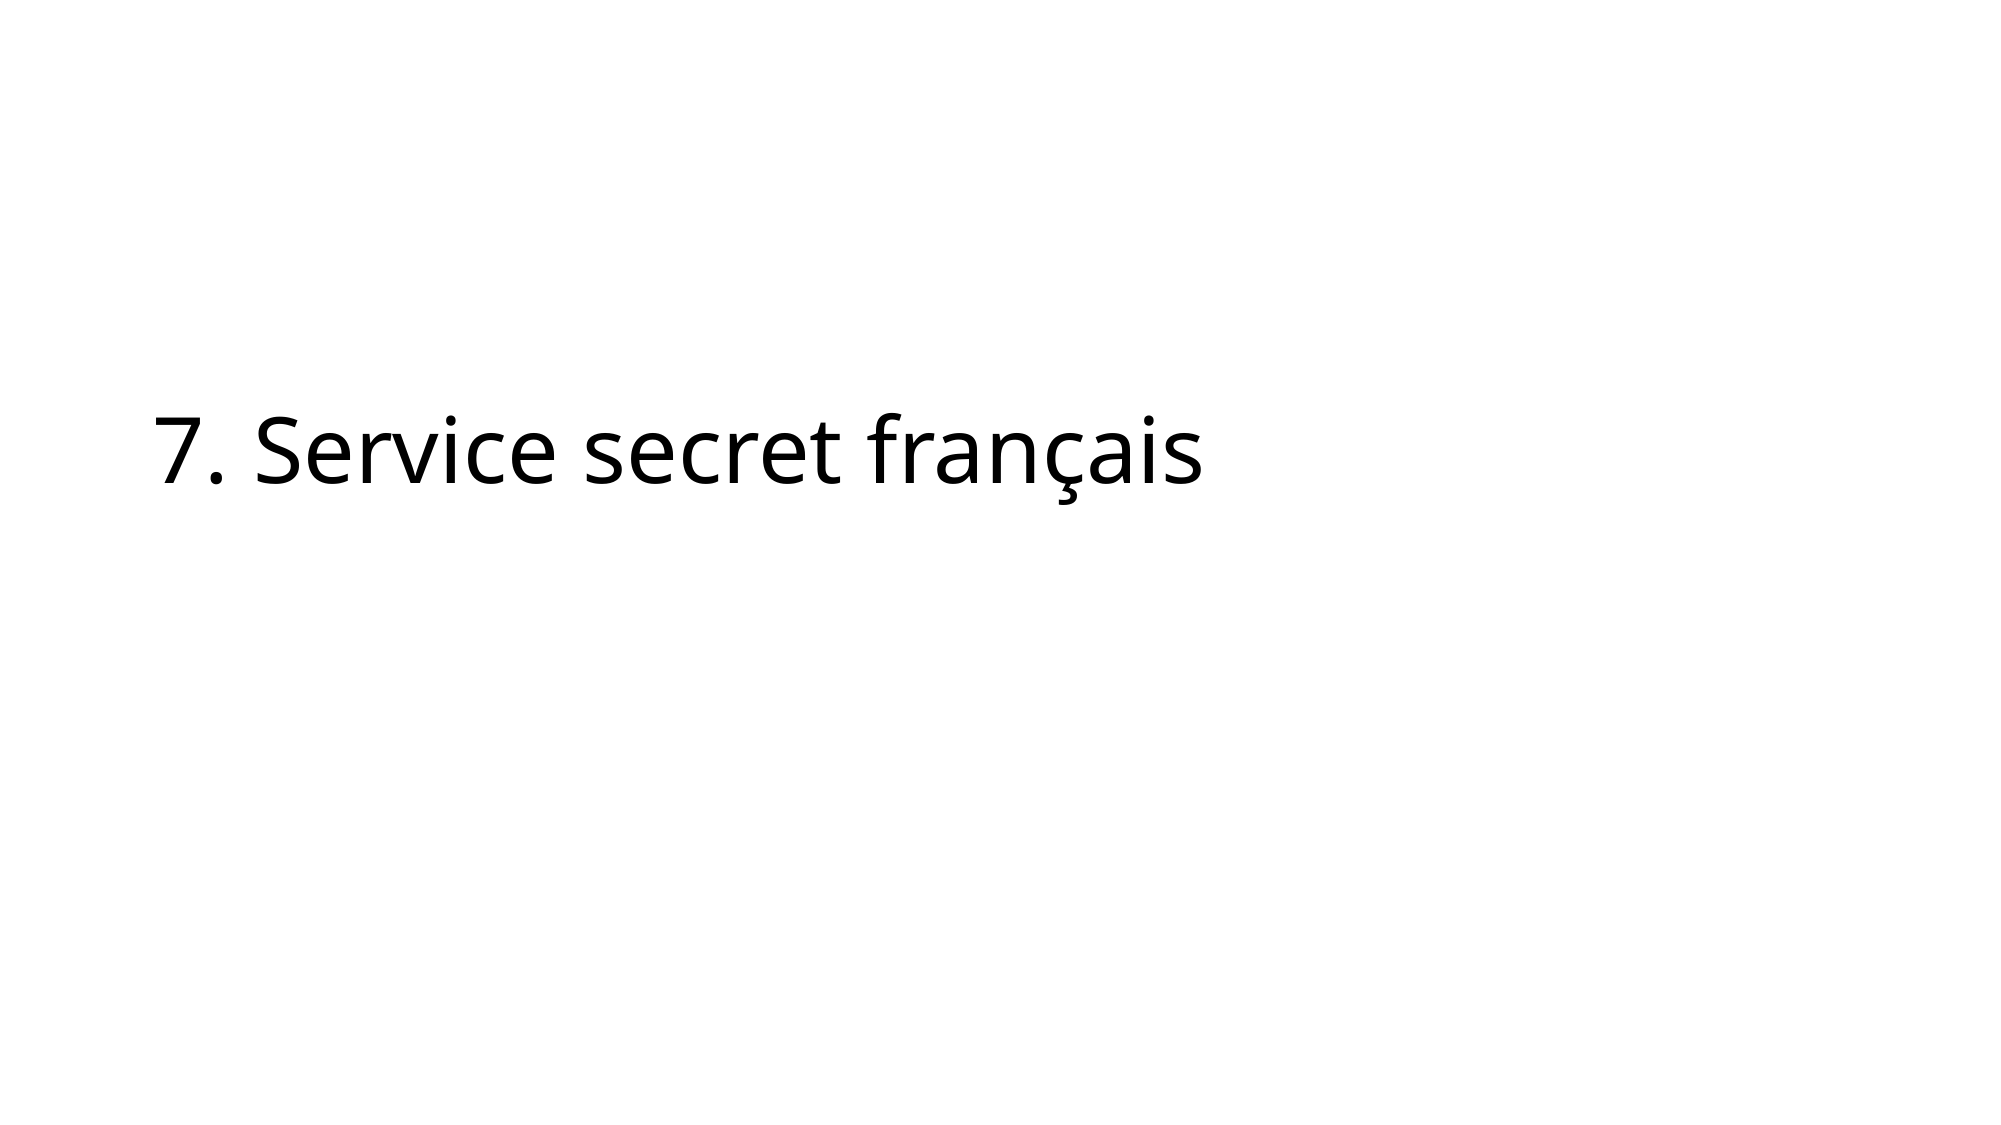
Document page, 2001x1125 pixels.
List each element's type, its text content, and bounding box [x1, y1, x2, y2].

title 7. Service secret français [137, 345, 1863, 563]
